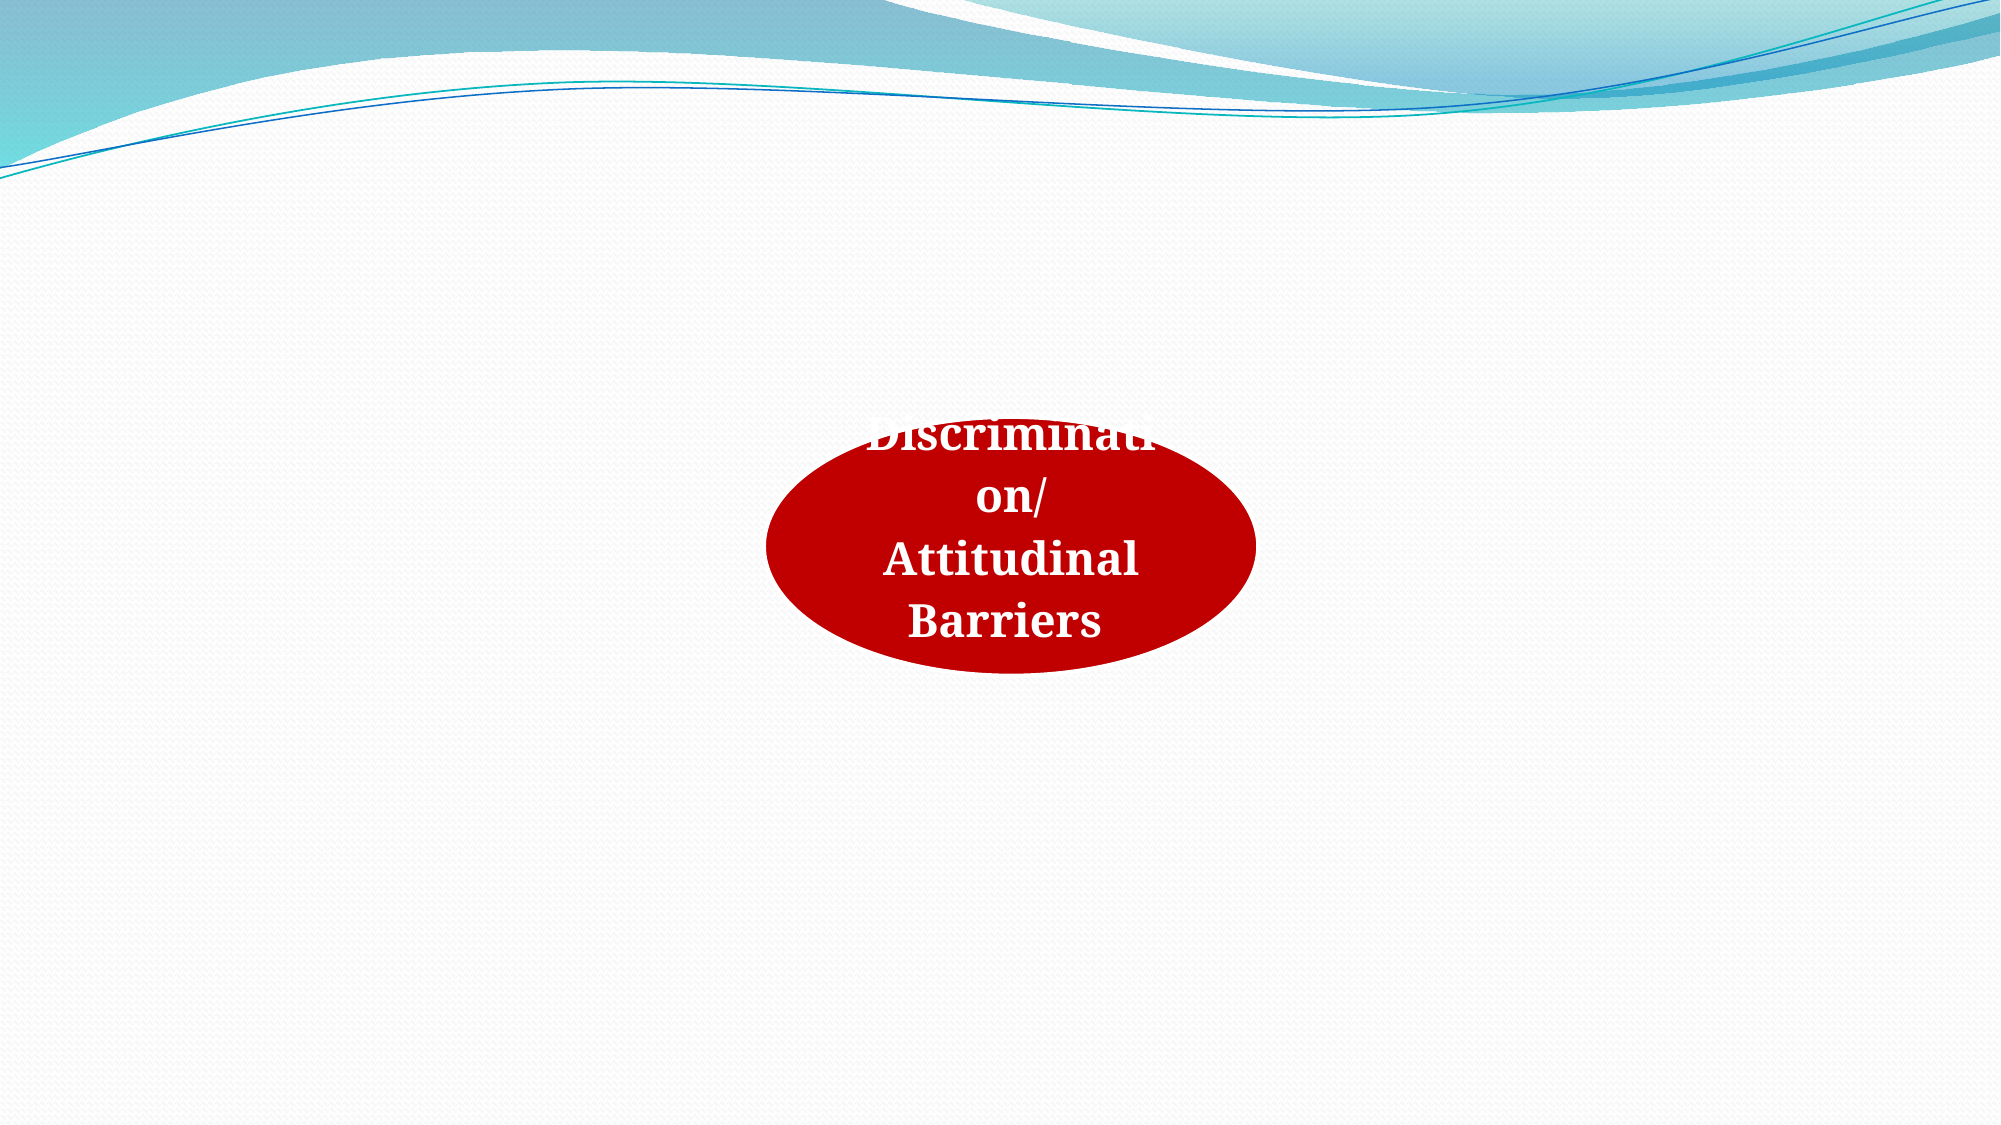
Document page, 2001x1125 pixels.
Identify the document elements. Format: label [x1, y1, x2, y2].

text_box [22, 28, 2000, 1065]
